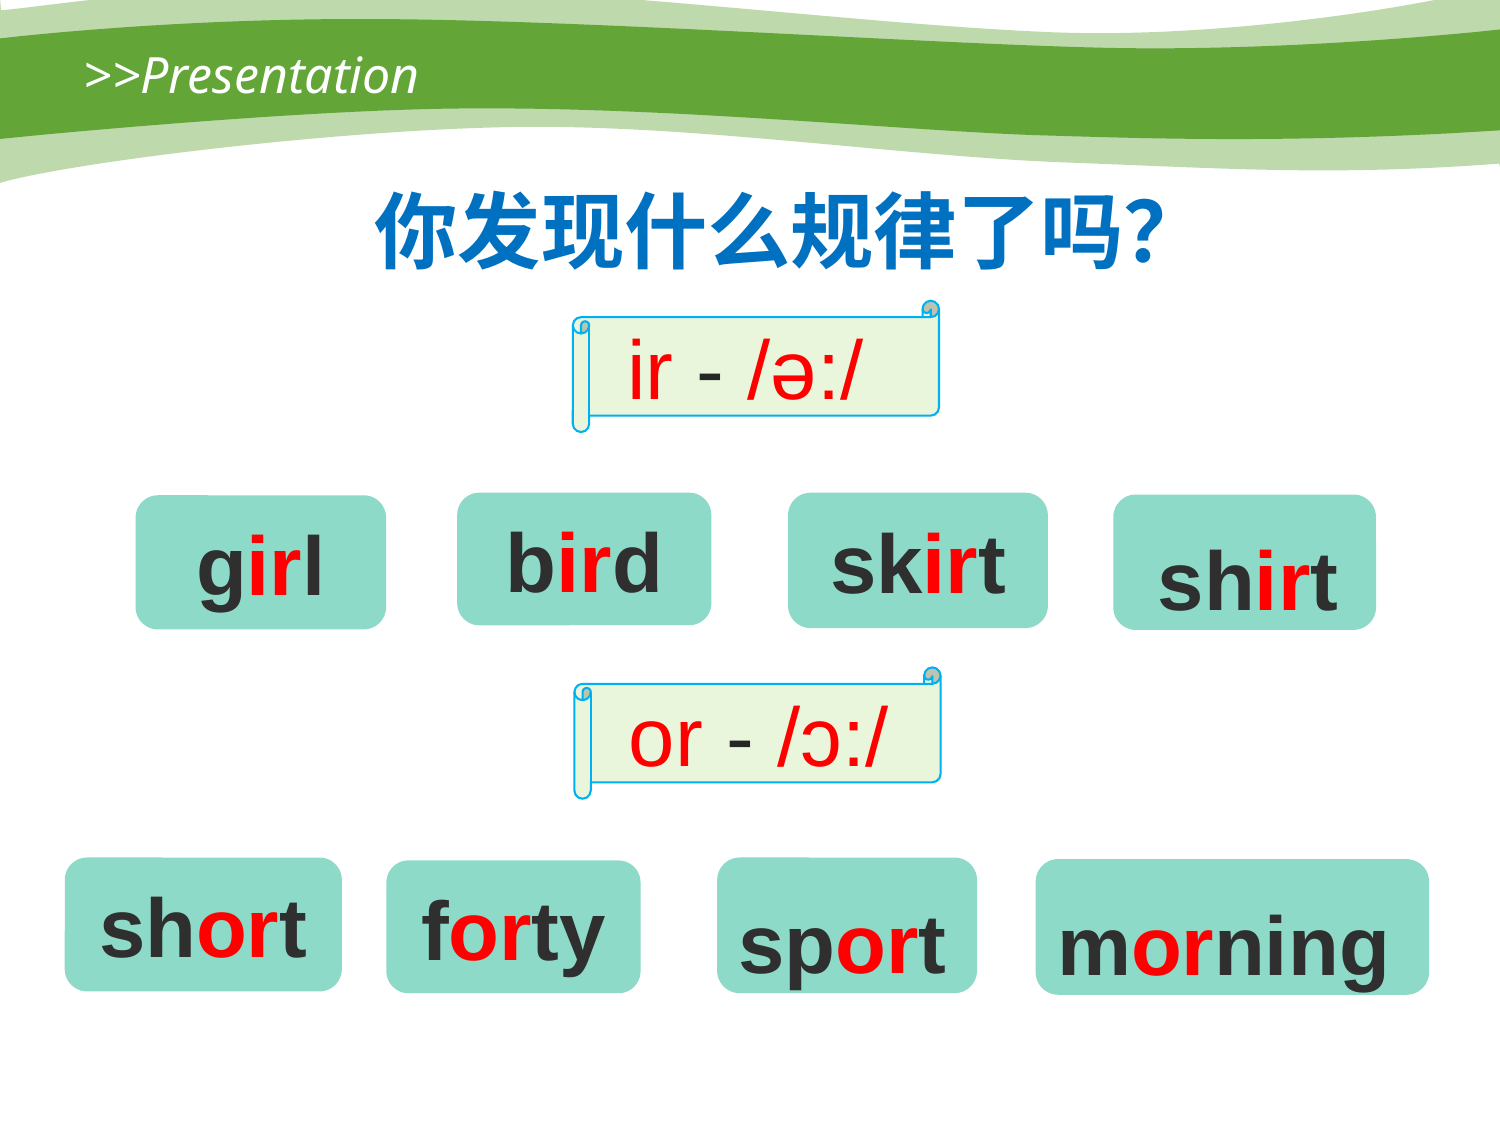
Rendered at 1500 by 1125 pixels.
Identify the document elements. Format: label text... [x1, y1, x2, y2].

text_box shirt [1112, 493, 1378, 631]
text_box sport [716, 856, 979, 995]
text_box forty [385, 859, 642, 995]
text_box or - /ɔ:/ [573, 666, 942, 800]
text_box girl [134, 494, 388, 631]
text_box bird [456, 491, 713, 627]
text_box >>Presentation [68, 42, 1429, 158]
text_box short [63, 856, 343, 993]
text_box ir - /ə:/ [571, 299, 941, 434]
text_box skirt [786, 491, 1049, 630]
text_box 你发现什么规律了吗？ [360, 171, 1240, 287]
text_box morning [1034, 858, 1431, 996]
